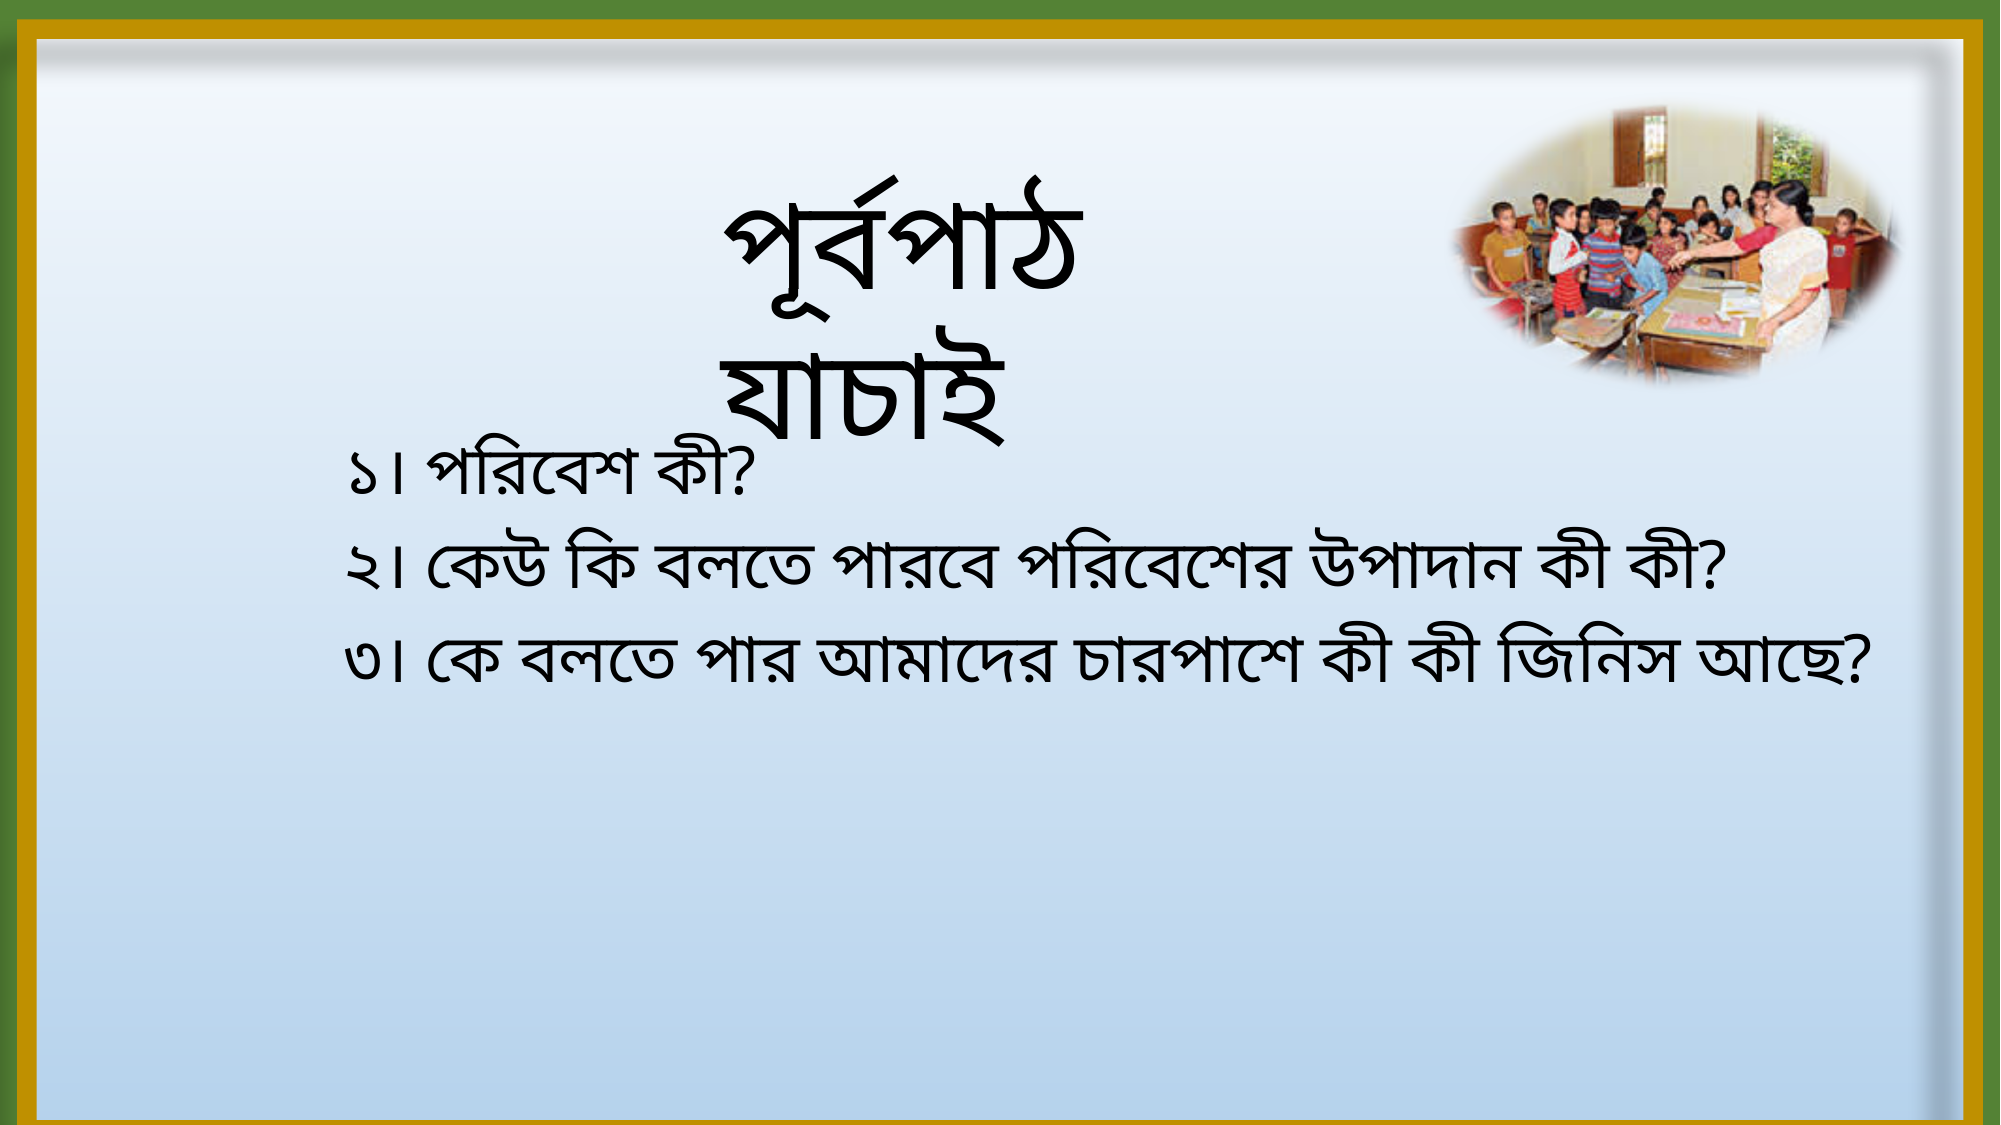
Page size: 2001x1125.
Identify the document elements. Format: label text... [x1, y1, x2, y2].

text_box ৩। কে বলতে পার আমাদের চারপাশে কী কী জিনিস আছে? [328, 608, 1896, 703]
text_box [0, 0, 2000, 1125]
text_box ১। পরিবেশ কী? [328, 420, 1241, 514]
text_box [16, 18, 1984, 1125]
picture [1442, 91, 1912, 394]
text_box পূর্বপাঠ যাচাই [706, 156, 1294, 472]
text_box ২। কেউ কি বলতে পারবে পরিবেশের উপাদান কী কী? [328, 514, 1896, 608]
